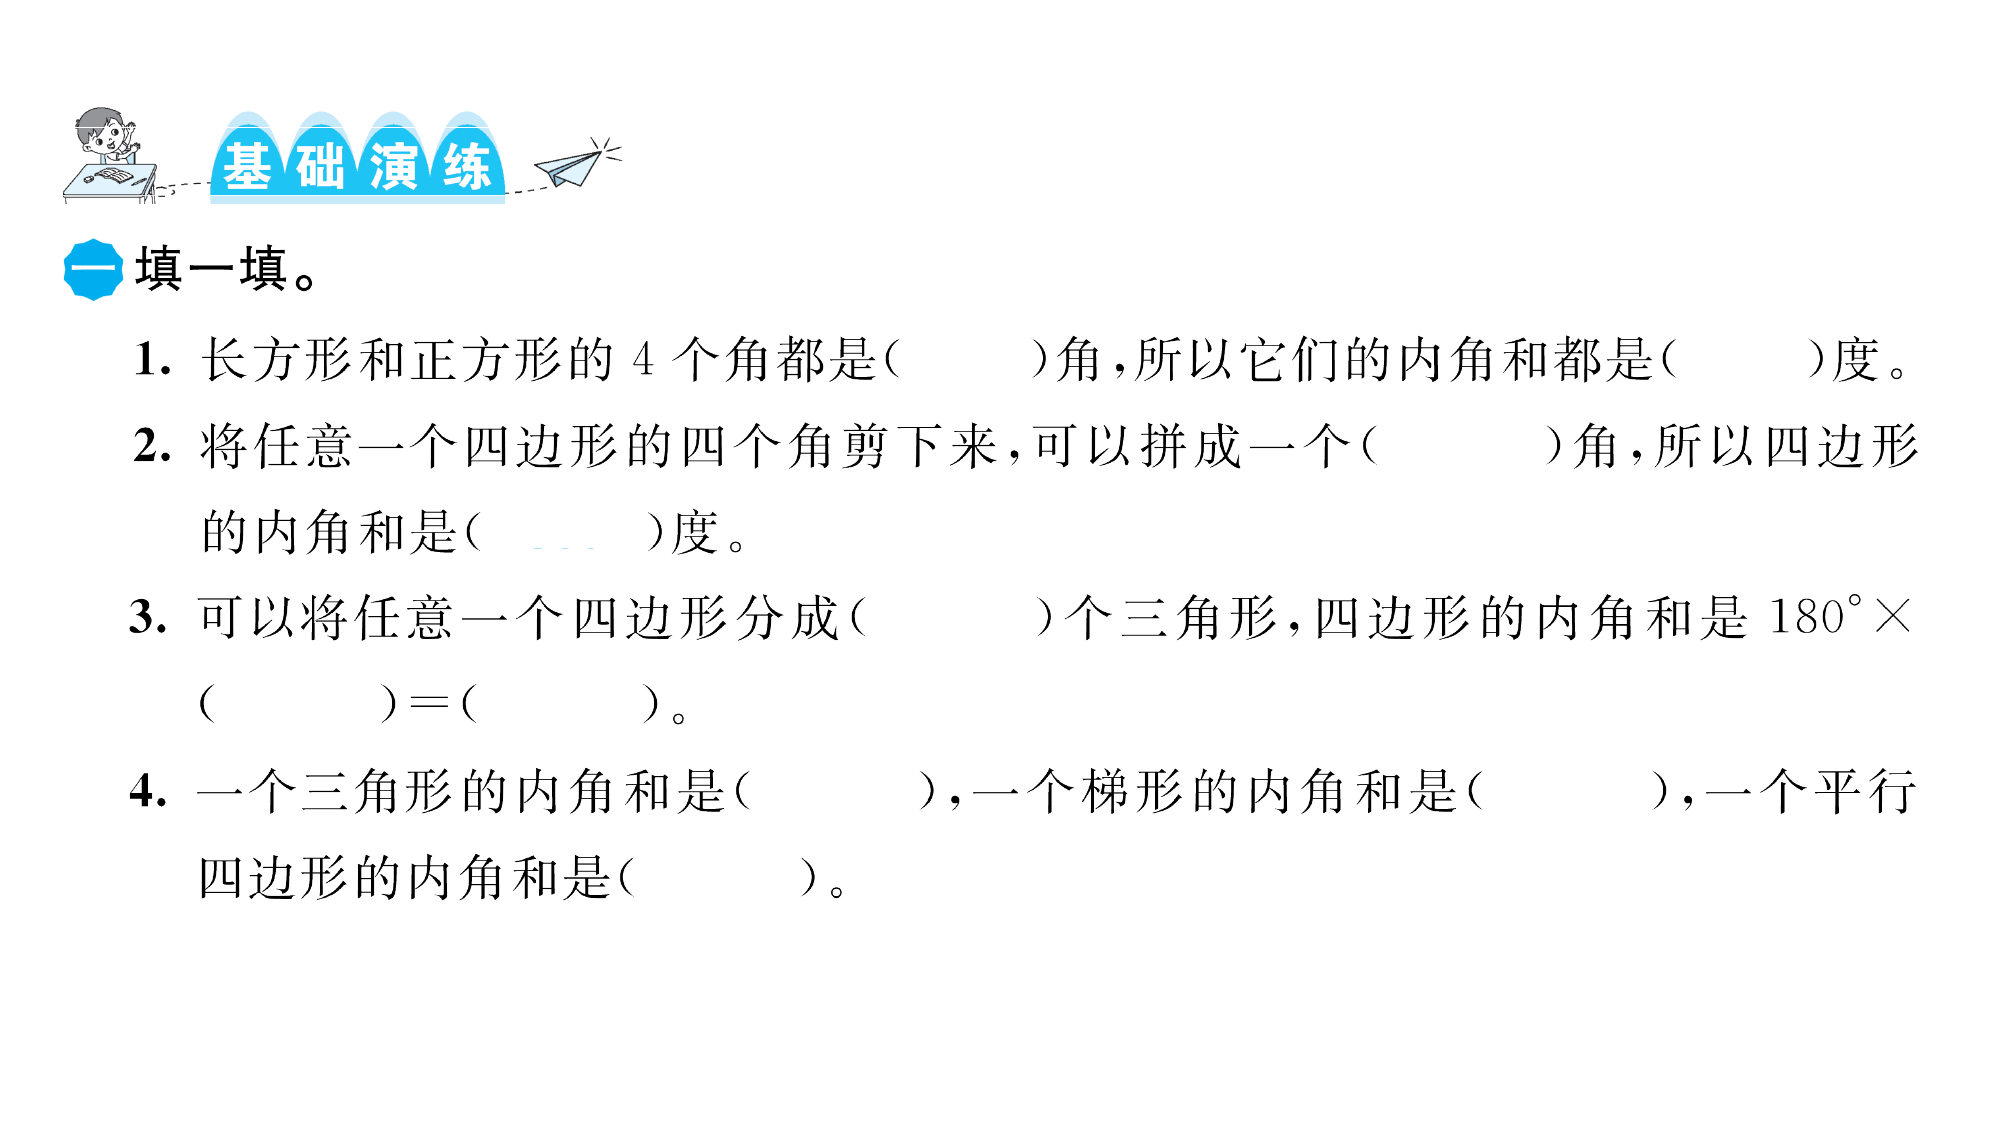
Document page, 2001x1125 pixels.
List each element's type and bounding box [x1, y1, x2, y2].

picture [58, 82, 1957, 917]
